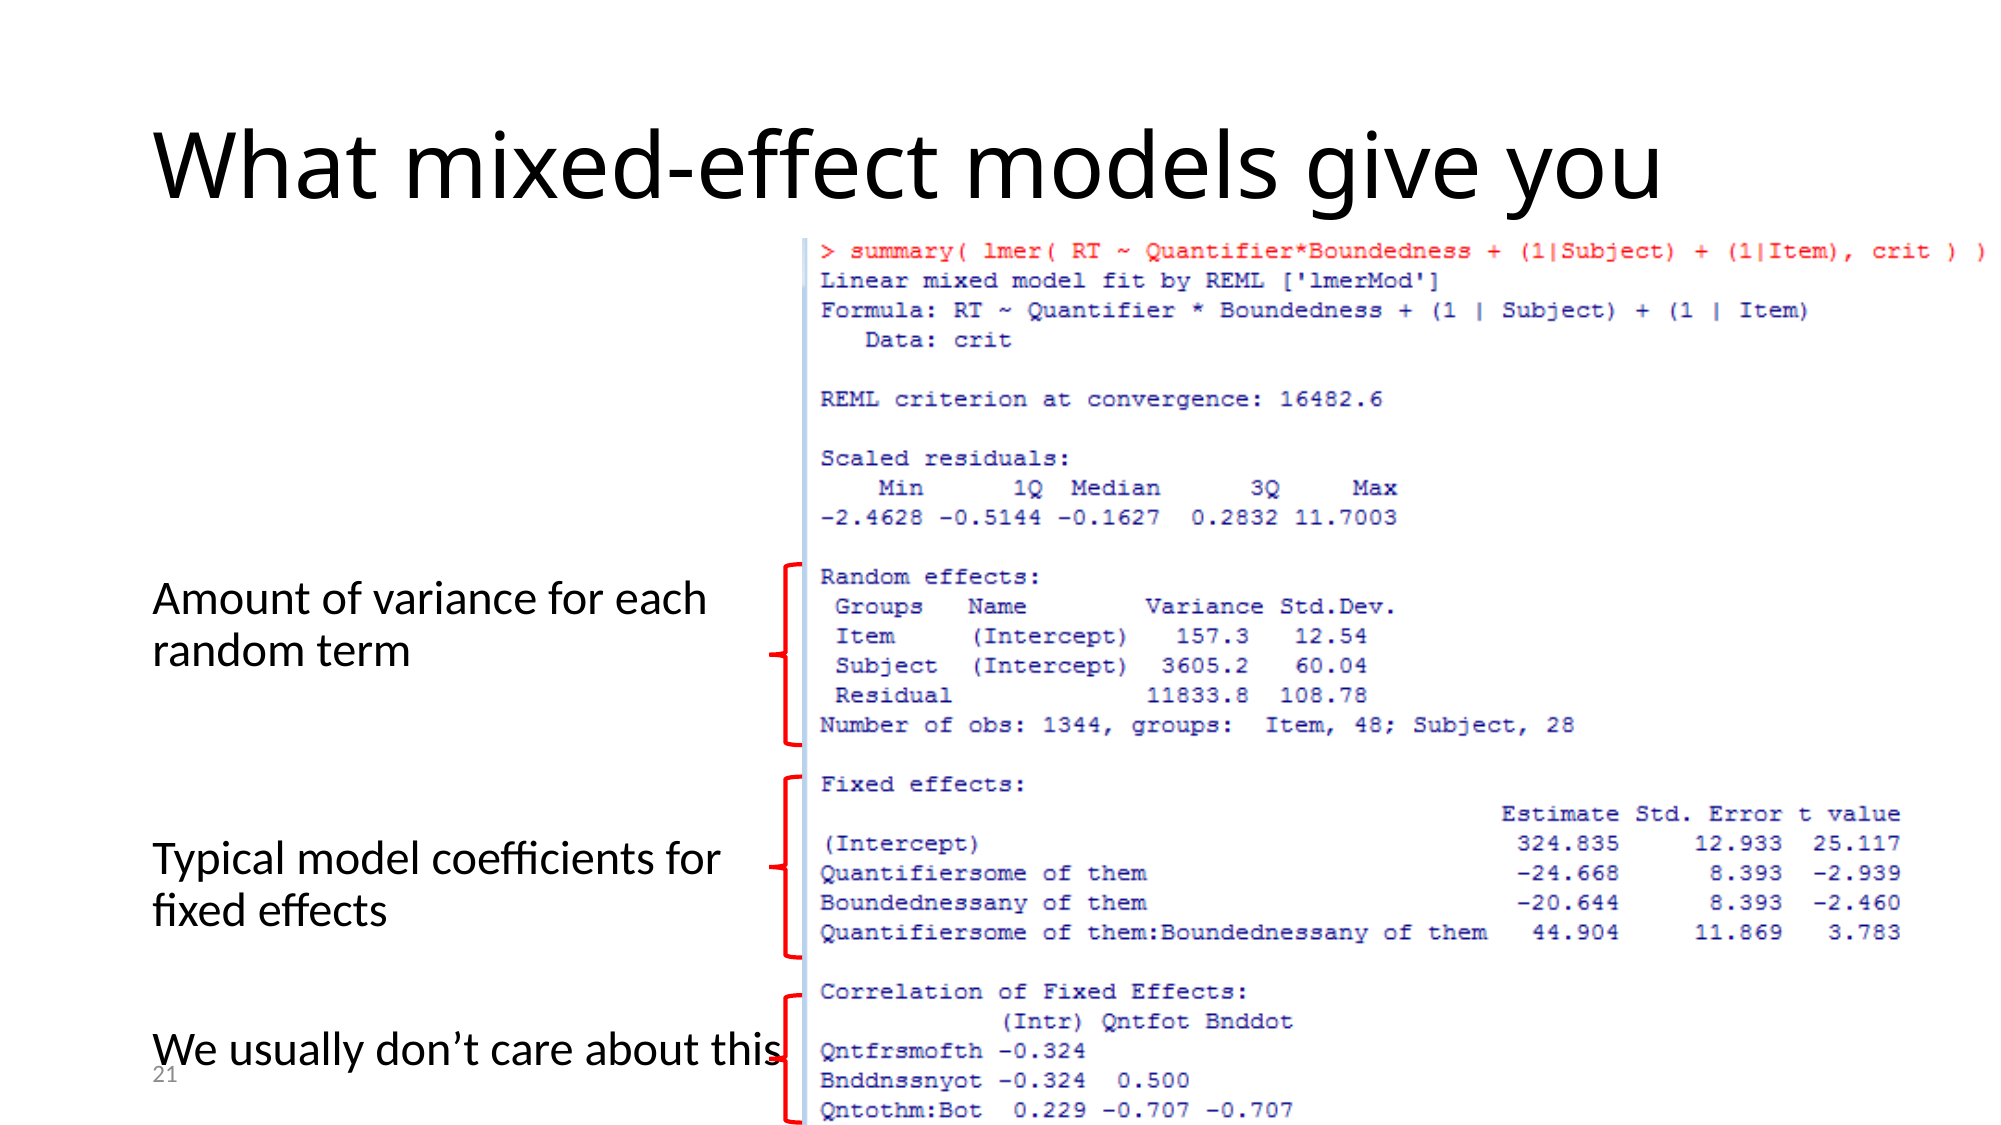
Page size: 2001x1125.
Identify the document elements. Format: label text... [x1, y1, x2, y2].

text_box [769, 563, 801, 746]
picture [801, 238, 2000, 1125]
text_box [769, 994, 801, 1124]
title What mixed-effect models give you [137, 59, 1863, 278]
slide_number 21 [137, 1042, 588, 1103]
text_box [769, 776, 801, 959]
list Amount of variance for each random term Typical model coefficients for fixed effects We usually don’t care about this [137, 420, 801, 1125]
